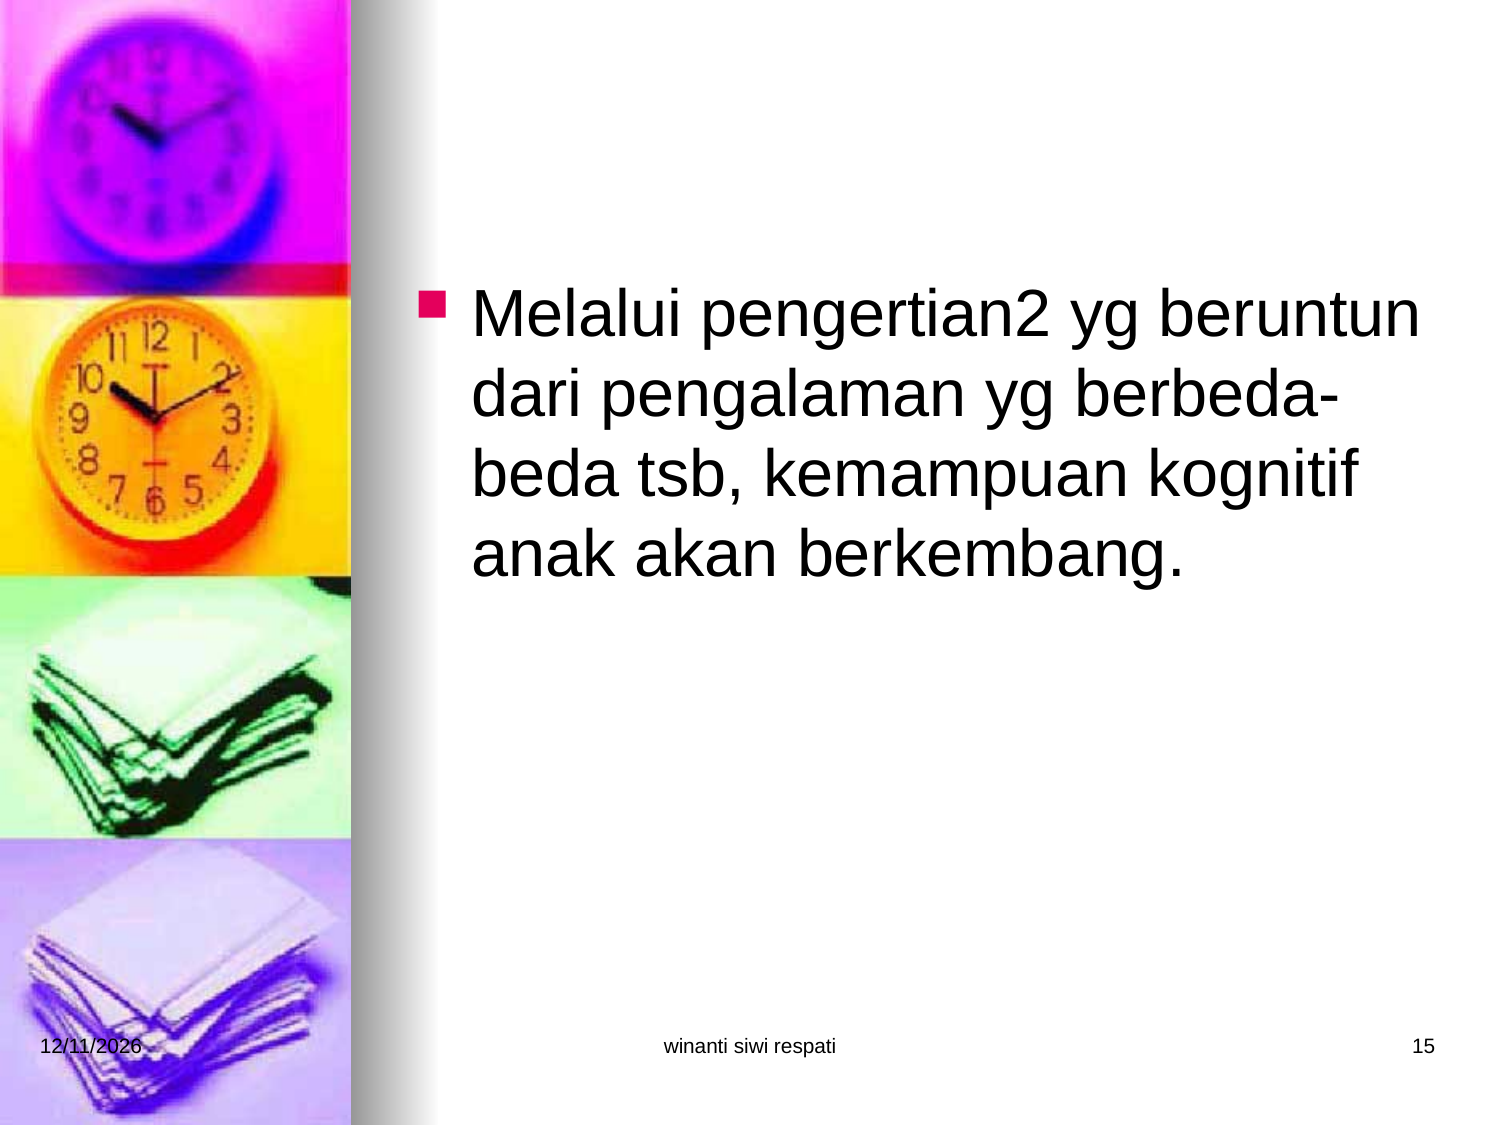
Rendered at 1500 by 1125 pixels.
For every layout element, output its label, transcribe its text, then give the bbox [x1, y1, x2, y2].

footer winanti siwi respati [512, 1024, 988, 1101]
list Melalui pengertian2 yg beruntun dari pengalaman yg berbeda-beda tsb, kemampuan kognitif anak akan berkembang. [399, 262, 1451, 1001]
picture [0, 0, 351, 1125]
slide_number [24, 1024, 338, 1101]
slide_number 15 [1137, 1024, 1451, 1101]
